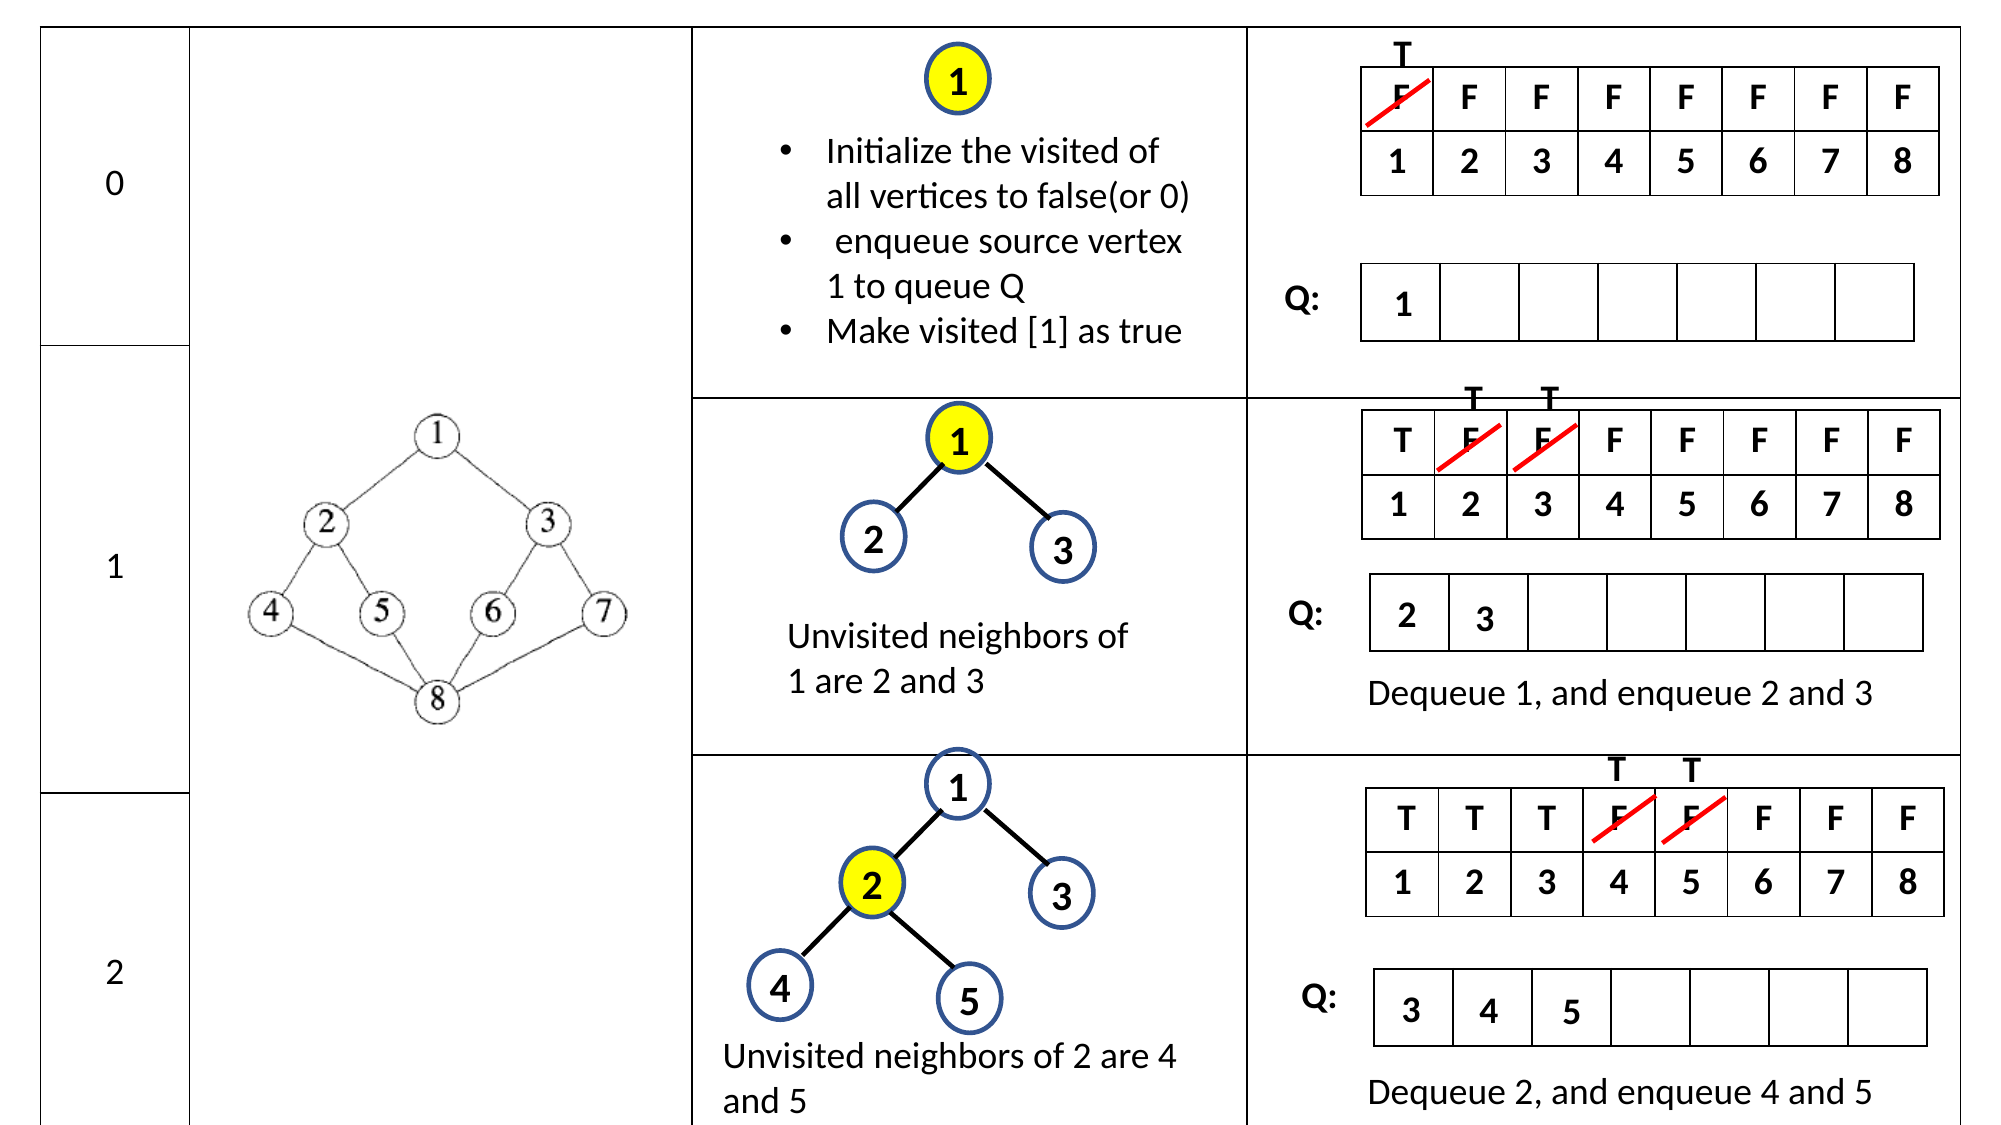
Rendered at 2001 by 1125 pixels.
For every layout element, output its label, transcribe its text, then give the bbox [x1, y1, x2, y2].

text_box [986, 463, 1050, 519]
table_header [190, 28, 691, 1125]
table_header [1248, 28, 1960, 397]
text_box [1437, 424, 1501, 471]
table_header [1691, 970, 1768, 1045]
table_header F [1435, 411, 1506, 474]
text_box Q: [1273, 580, 1340, 641]
text_box Q: [1269, 265, 1336, 326]
table_cell 7 [1795, 132, 1866, 195]
table_header [1371, 575, 1448, 650]
table_cell 4 [1584, 853, 1654, 916]
table_cell 1 [1363, 476, 1434, 538]
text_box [1030, 858, 1094, 928]
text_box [1592, 795, 1656, 842]
table_header [1454, 970, 1531, 1045]
table_cell 2 [1439, 853, 1510, 916]
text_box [894, 809, 943, 858]
table_header F [1723, 68, 1794, 130]
table_cell 6 [1728, 853, 1799, 916]
table_cell 7 [1801, 853, 1871, 916]
table_cell 4 [1580, 476, 1650, 538]
table_header F [1724, 411, 1795, 474]
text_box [984, 809, 1049, 866]
table_header F [1869, 411, 1939, 474]
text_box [938, 963, 1002, 1033]
text_box Initialize the visited of all vertices to false(or 0) enqueue source vertex 1 to queue Q Make visited [1] as true [764, 119, 1213, 359]
table_header [1766, 575, 1843, 650]
table_header [1520, 264, 1597, 340]
text_box Unvisited neighbors of 2 are 4 and 5 [707, 1023, 1216, 1125]
table_header T [1367, 789, 1438, 851]
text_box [1662, 796, 1726, 843]
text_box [927, 403, 991, 473]
table_header [1612, 970, 1689, 1045]
table_cell 7 [1797, 476, 1867, 538]
table_header [1441, 264, 1518, 340]
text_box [842, 501, 906, 571]
table_cell 3 [1508, 476, 1578, 538]
table_header F [1651, 68, 1721, 130]
table_cell 3 [1512, 853, 1582, 916]
text_box Dequeue 2, and enqueue 4 and 5 [1352, 1059, 1978, 1120]
table_header [1845, 575, 1922, 650]
text_box 1 [1379, 271, 1428, 332]
table_header F [1434, 68, 1505, 130]
table_header [1836, 264, 1913, 340]
text_box 3 [1386, 977, 1436, 1037]
table_header T [1512, 789, 1582, 851]
table_cell 5 [1652, 476, 1723, 538]
table_header F [1362, 68, 1432, 130]
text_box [926, 43, 990, 114]
table_header [1849, 970, 1926, 1045]
text_box T [1593, 736, 1642, 795]
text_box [896, 463, 944, 512]
text_box T [1668, 737, 1717, 796]
table_header [1375, 970, 1452, 1045]
text_box T [1525, 366, 1575, 424]
table_header F [1873, 789, 1943, 851]
text_box 2 [1383, 582, 1432, 642]
table_header T [1363, 411, 1434, 474]
table_header F [1728, 789, 1799, 851]
table_header F [1508, 411, 1578, 474]
table_cell 5 [1656, 853, 1727, 916]
table_cell 1 [1367, 853, 1438, 916]
text_box Dequeue 1, and enqueue 2 and 3 [1352, 661, 1978, 721]
table_cell 8 [1873, 853, 1943, 916]
table_header [1533, 970, 1610, 1045]
table_cell 1 [41, 346, 189, 792]
table_header F [1579, 68, 1649, 130]
table_header [1678, 264, 1755, 340]
table_header [1757, 264, 1834, 340]
table_cell 3 [1506, 132, 1577, 195]
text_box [1366, 79, 1430, 126]
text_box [840, 847, 904, 918]
table_cell 2 [41, 794, 189, 1125]
text_box Q: [1286, 964, 1353, 1024]
table_header [693, 28, 1246, 397]
table_header F [1801, 789, 1871, 851]
table_cell 5 [1651, 132, 1721, 195]
table_header [1687, 575, 1764, 650]
table_header [1770, 970, 1847, 1045]
table_cell 4 [1579, 132, 1649, 195]
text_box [748, 950, 812, 1020]
table_cell 1 [1362, 132, 1432, 195]
table_header [1362, 264, 1439, 340]
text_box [1513, 424, 1577, 471]
table_cell [1248, 756, 1960, 1125]
table_cell [781, 918, 938, 1023]
table_header [1599, 264, 1676, 340]
table_header F [1795, 68, 1866, 130]
table_header 0 [41, 28, 189, 345]
text_box 3 [1460, 586, 1510, 646]
table_header F [1868, 68, 1938, 130]
text_box Unvisited neighbors of 1 are 2 and 3 [772, 603, 1147, 709]
table_header F [1506, 68, 1577, 130]
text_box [1031, 512, 1095, 582]
table_header F [1797, 411, 1867, 474]
table_header [1450, 575, 1527, 650]
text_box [802, 906, 851, 956]
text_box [889, 912, 954, 968]
table_header F [1584, 789, 1654, 851]
table_cell [904, 756, 1246, 1125]
table_cell 6 [1724, 476, 1795, 538]
table_header [1529, 575, 1606, 650]
table_cell [693, 399, 1246, 754]
table_cell 2 [1435, 476, 1506, 538]
text_box 4 [1464, 978, 1514, 1039]
table_header F [1580, 411, 1650, 474]
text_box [926, 749, 990, 819]
table_header F [1656, 789, 1727, 851]
table_cell [693, 756, 926, 1125]
table_cell [1248, 399, 1960, 754]
table_header T [1439, 789, 1510, 851]
table_header F [1652, 411, 1723, 474]
table_cell 2 [1434, 132, 1505, 195]
text_box 5 [1547, 979, 1597, 1040]
table_cell 8 [1869, 476, 1939, 538]
text_box T [1449, 366, 1498, 424]
text_box T [1378, 21, 1427, 79]
picture [238, 396, 636, 733]
table_cell 8 [1868, 132, 1938, 195]
table_cell 6 [1723, 132, 1794, 195]
table_header [1608, 575, 1685, 650]
